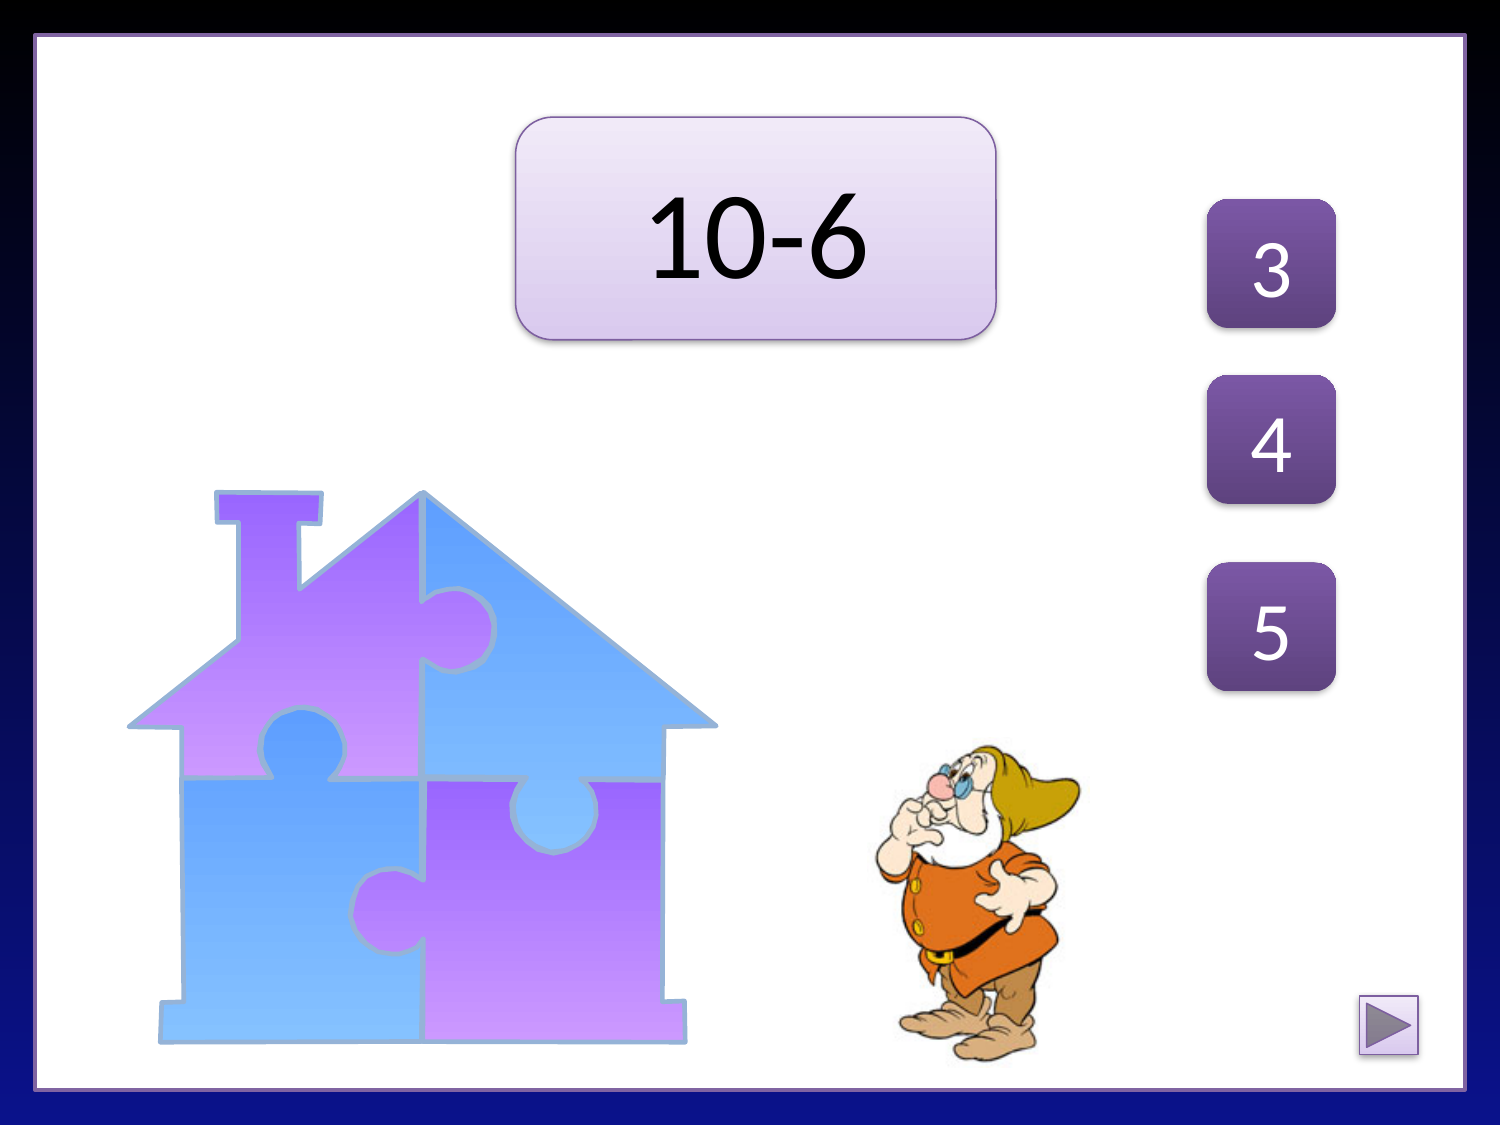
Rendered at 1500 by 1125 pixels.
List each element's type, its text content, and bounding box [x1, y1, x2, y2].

text_box 10-6 [514, 116, 997, 341]
text_box [126, 490, 492, 777]
text_box [420, 490, 719, 850]
text_box 4 [1206, 374, 1336, 504]
text_box [1359, 995, 1419, 1055]
text_box 3 [1206, 199, 1336, 329]
text_box 5 [1206, 562, 1336, 692]
text_box [348, 776, 688, 1045]
picture [866, 737, 1090, 1068]
text_box [158, 705, 423, 1045]
